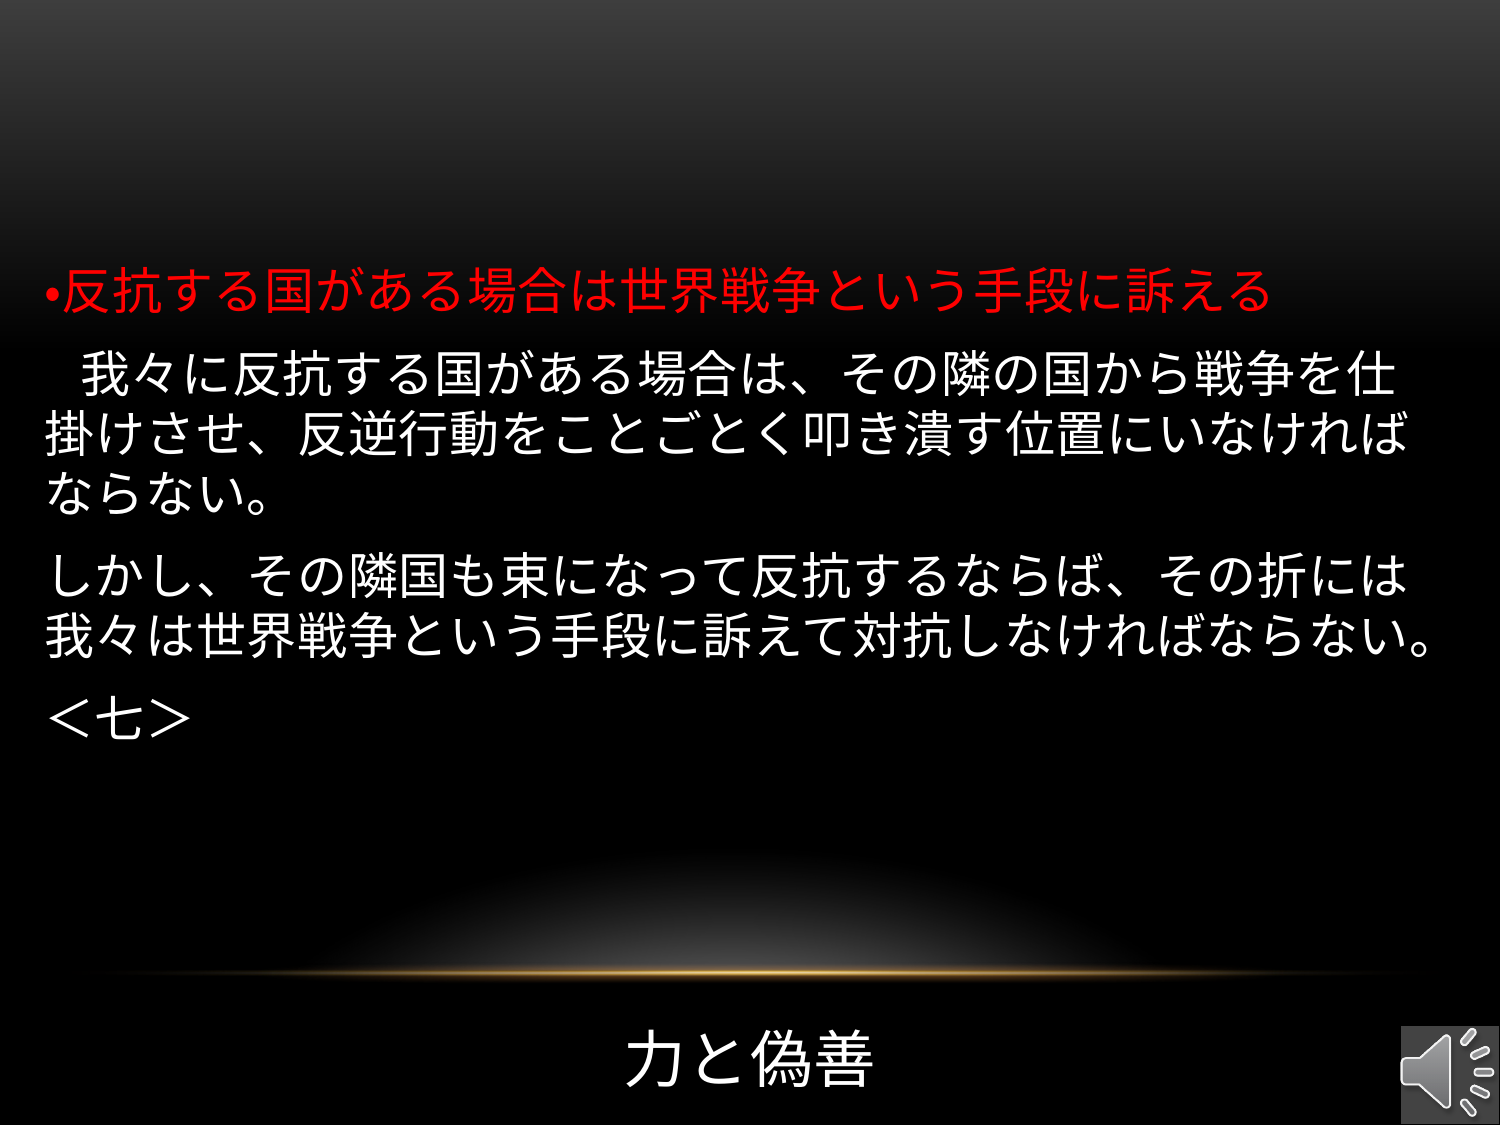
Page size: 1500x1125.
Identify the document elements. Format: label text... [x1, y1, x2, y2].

list ・反抗する国がある場合は世界戦争という手段に訴える 我々に反抗する国がある場合は、その隣の国から戦争を仕掛けさせ、反逆行動をことごとく叩き潰す位置にいなければならない。 しかし、その隣国も束になって反抗するならば、その折には我々は世界戦争という手段に訴えて対抗しなければならない。 ＜七＞ [29, 30, 1459, 976]
picture [0, 0, 1500, 1125]
title 力と偽善 [99, 976, 1400, 1125]
